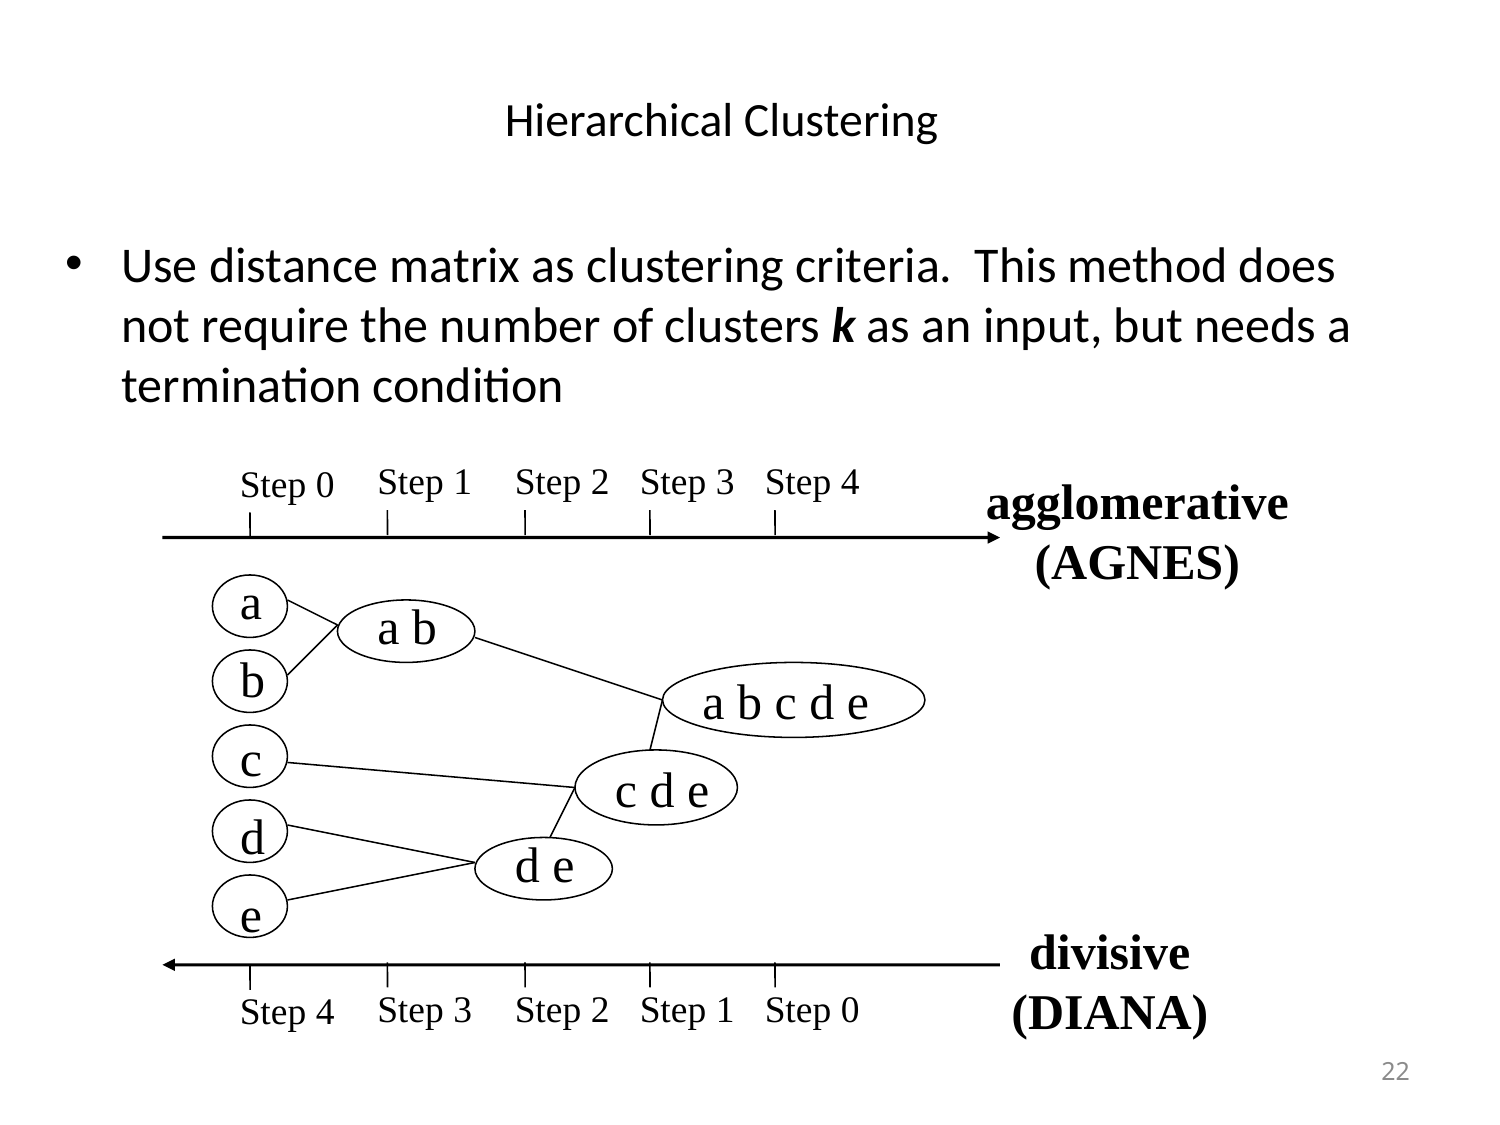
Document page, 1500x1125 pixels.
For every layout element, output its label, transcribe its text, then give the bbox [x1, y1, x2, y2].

list Use distance matrix as clustering criteria. This method does not require the number of clusters k as an input, but needs a termination condition [50, 224, 1413, 425]
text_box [162, 449, 1304, 1048]
slide_number 22 [1074, 1042, 1425, 1103]
title Hierarchical Clustering [123, 80, 1321, 154]
